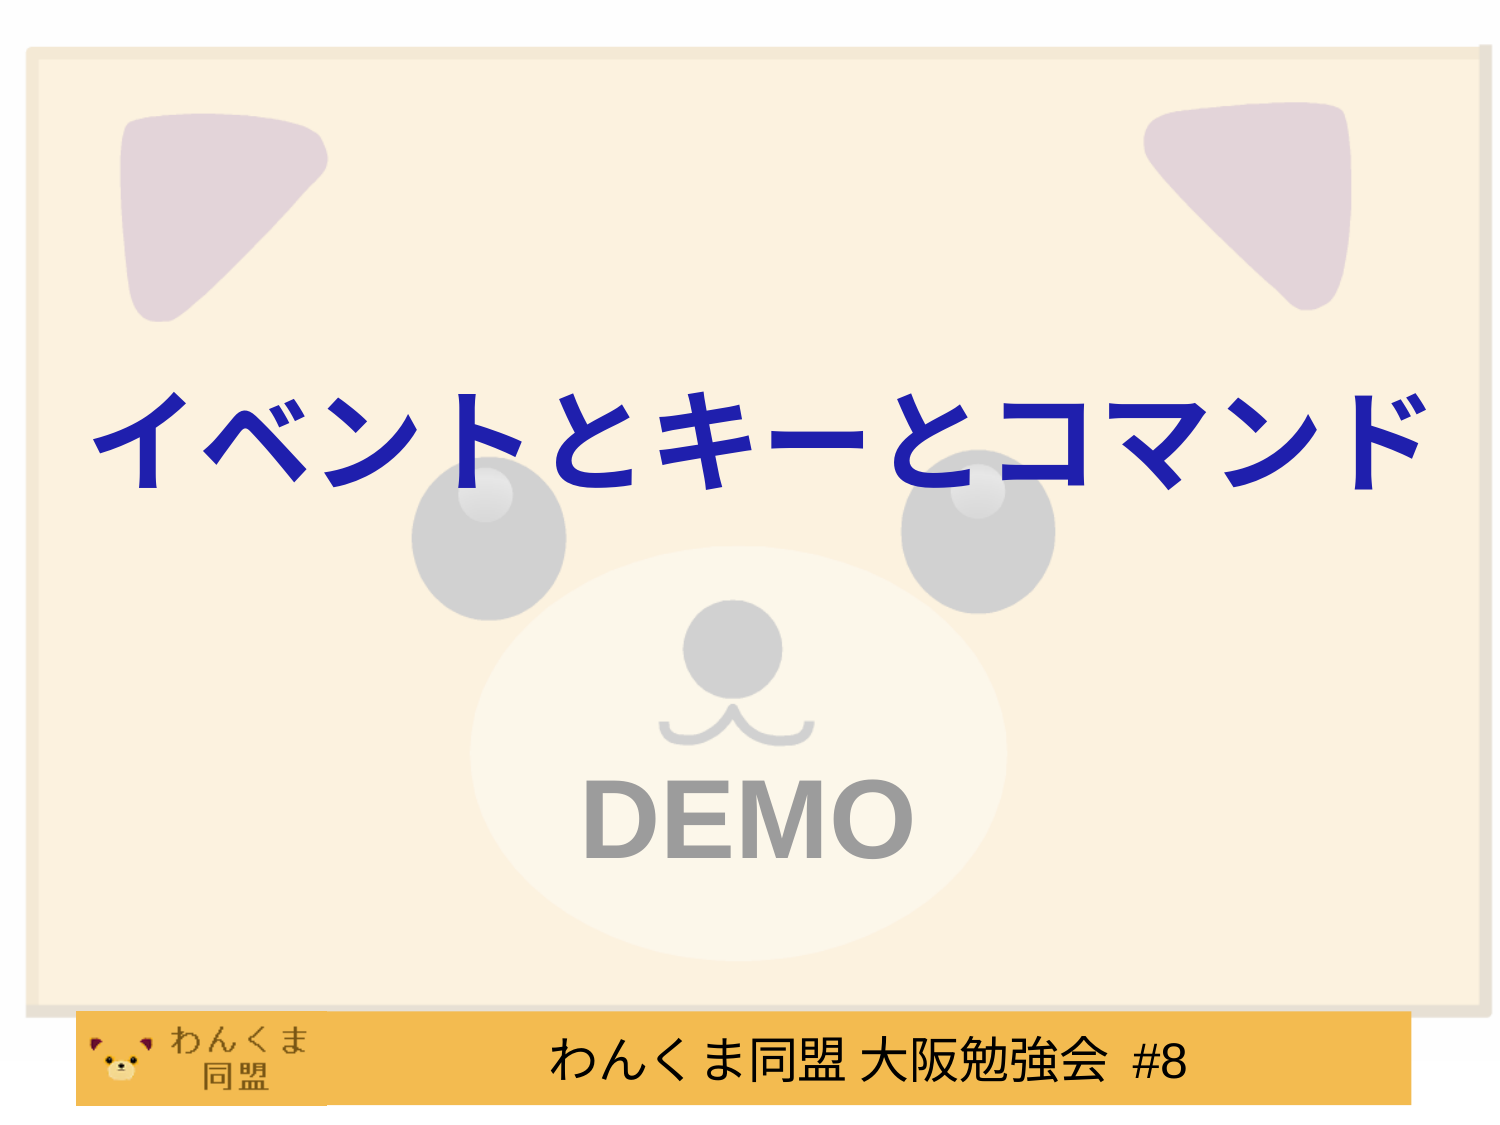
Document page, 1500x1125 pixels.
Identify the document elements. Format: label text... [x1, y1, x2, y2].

text_box イベントとキーとコマンド [71, 363, 1452, 514]
text_box DEMO [564, 738, 932, 889]
picture [0, 0, 1500, 1106]
